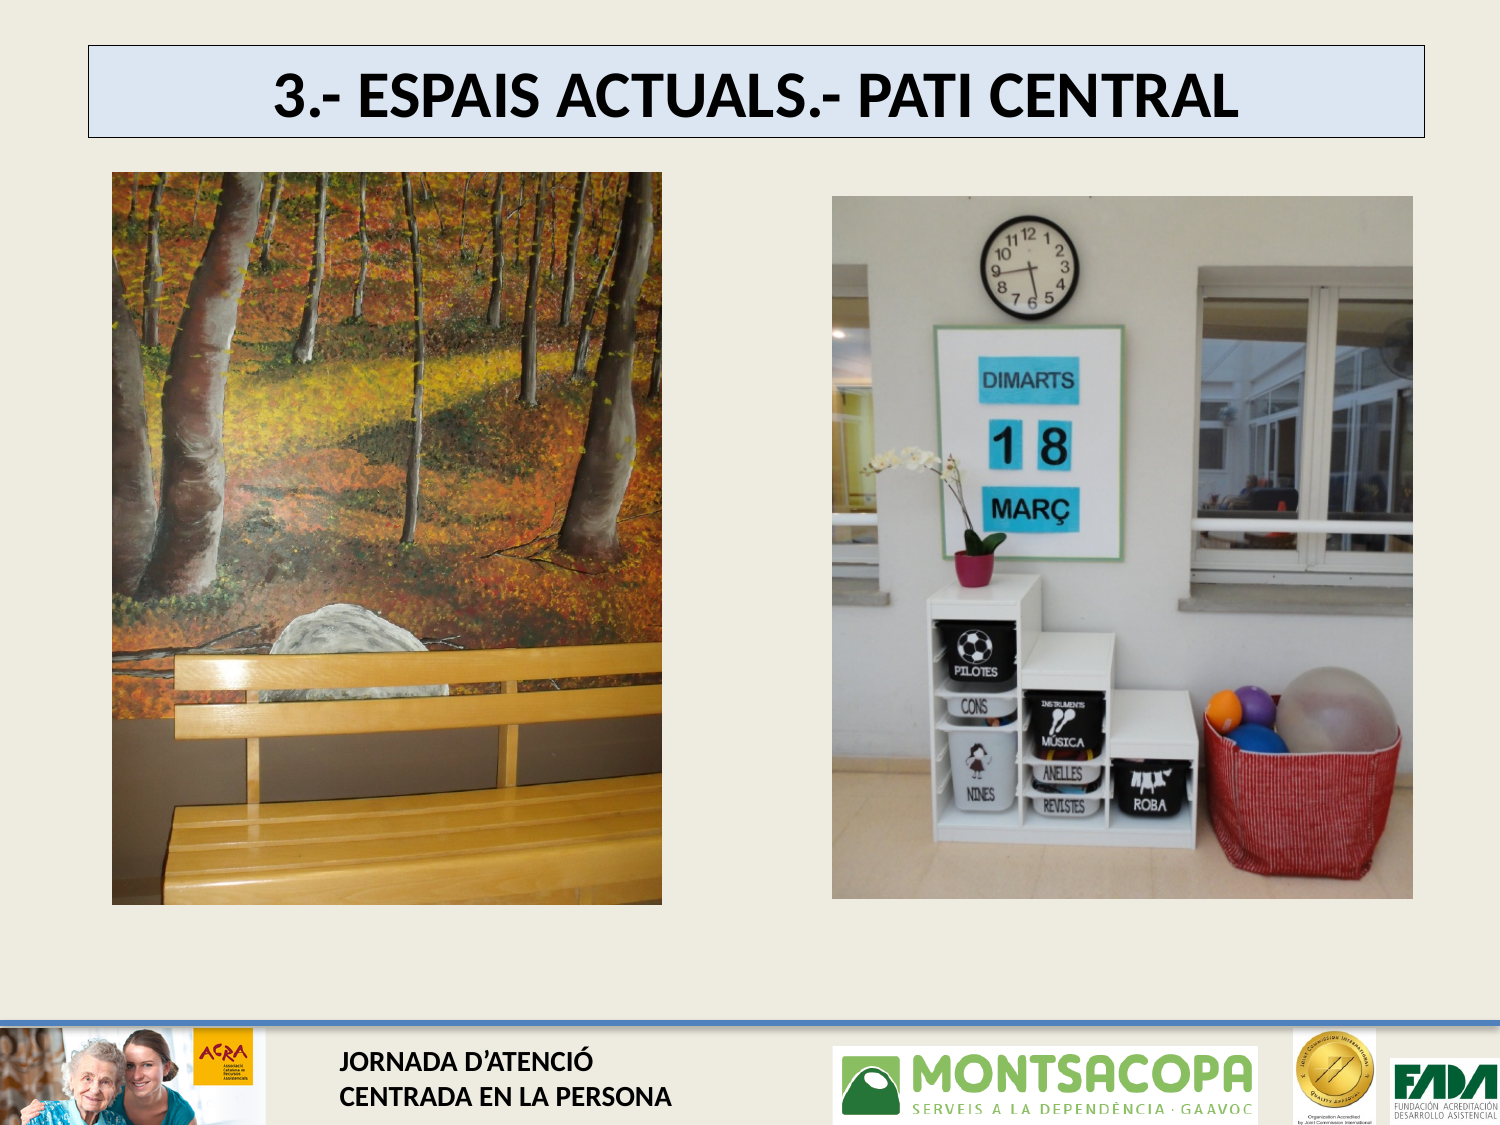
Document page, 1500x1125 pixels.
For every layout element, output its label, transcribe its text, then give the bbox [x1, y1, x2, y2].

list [111, 172, 662, 906]
picture [832, 1046, 1258, 1125]
picture [1293, 1028, 1376, 1125]
picture [0, 1028, 266, 1125]
title 3.- ESPAIS ACTUALS.- PATI CENTRAL [88, 45, 1425, 138]
picture [1390, 1058, 1500, 1125]
picture [832, 195, 1414, 899]
